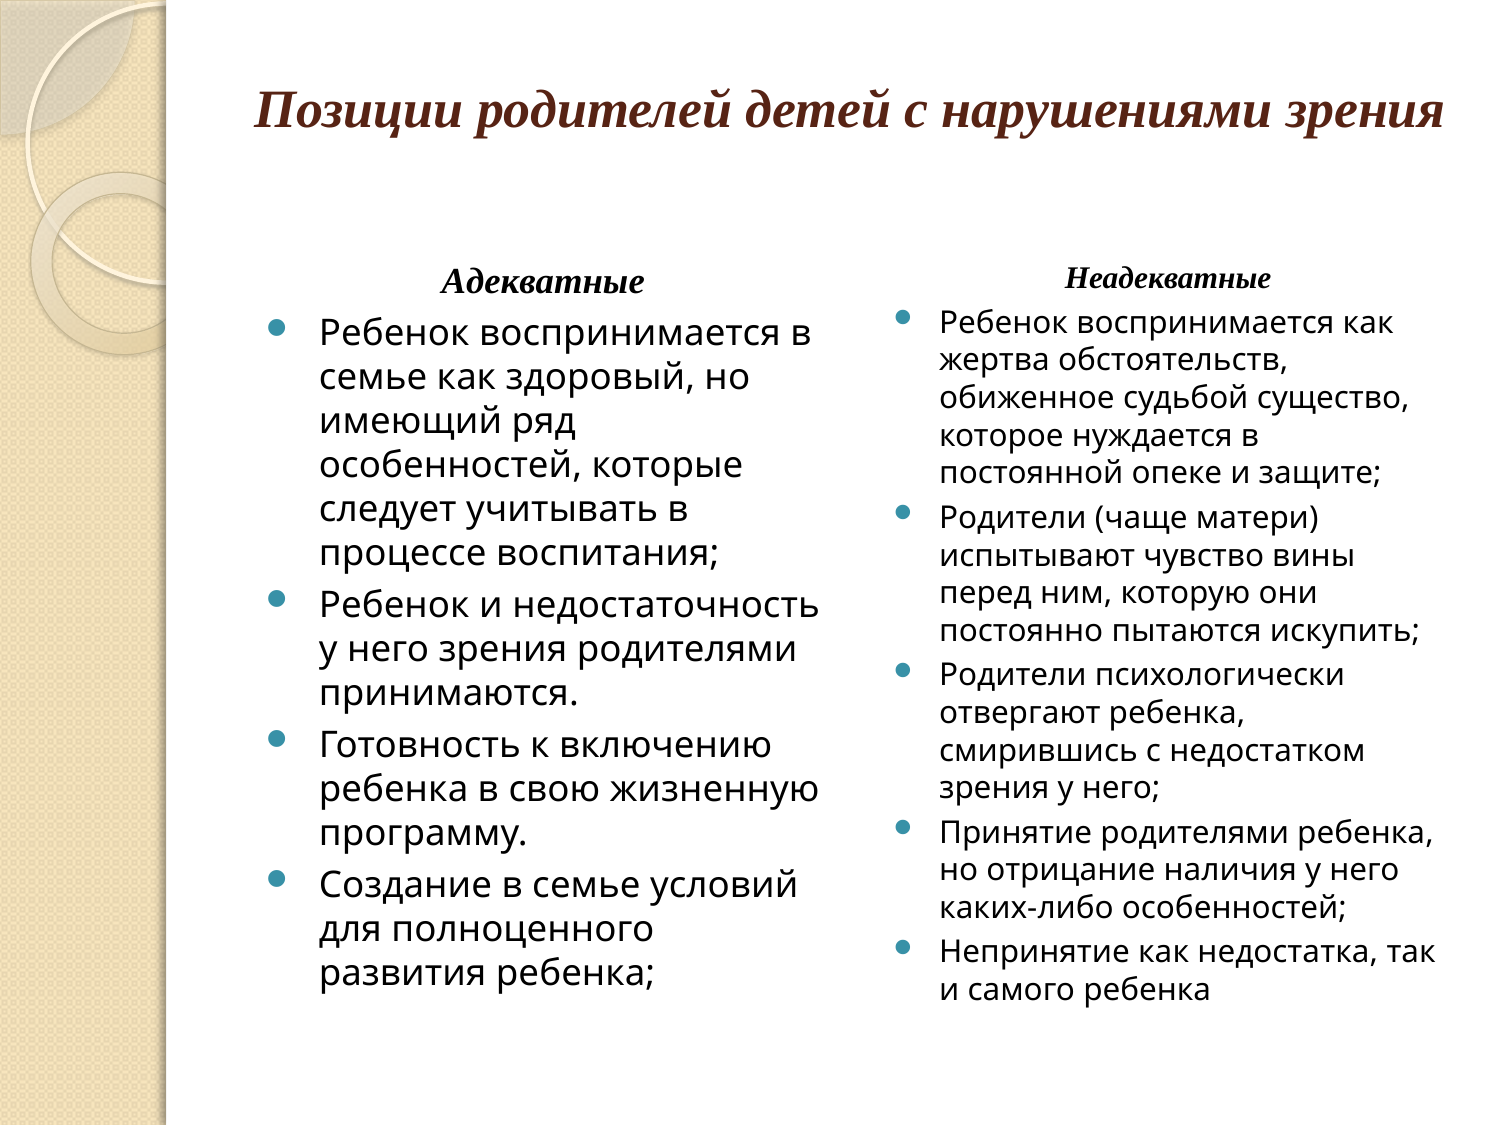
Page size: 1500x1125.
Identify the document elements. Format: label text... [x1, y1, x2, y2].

list Неадекватные Ребенок воспринимается как жертва обстоятельств, обиженное судьбой существо, которое нуждается в постоянной опеке и защите; Родители (чаще матери) испытывают чувство вины перед ним, которую они постоянно пытаются искупить; Родители психологически отвергают ребенка, смирившись с недостатком зрения у него; Принятие родителями ребенка, но отрицание наличия у него каких-либо особенностей; Непринятие как недостатка, так и самого ребенка [865, 249, 1466, 1015]
list Адекватные Ребенок воспринимается в семье как здоровый, но имеющий ряд особенностей, которые следует учитывать в процессе воспитания; Ребенок и недостаточность у него зрения родителями принимаются. Готовность к включению ребенка в свою жизненную программу. Создание в семье условий для полноценного развития ребенка; [235, 249, 836, 1015]
title Позиции родителей детей с нарушениями зрения [235, 45, 1466, 233]
